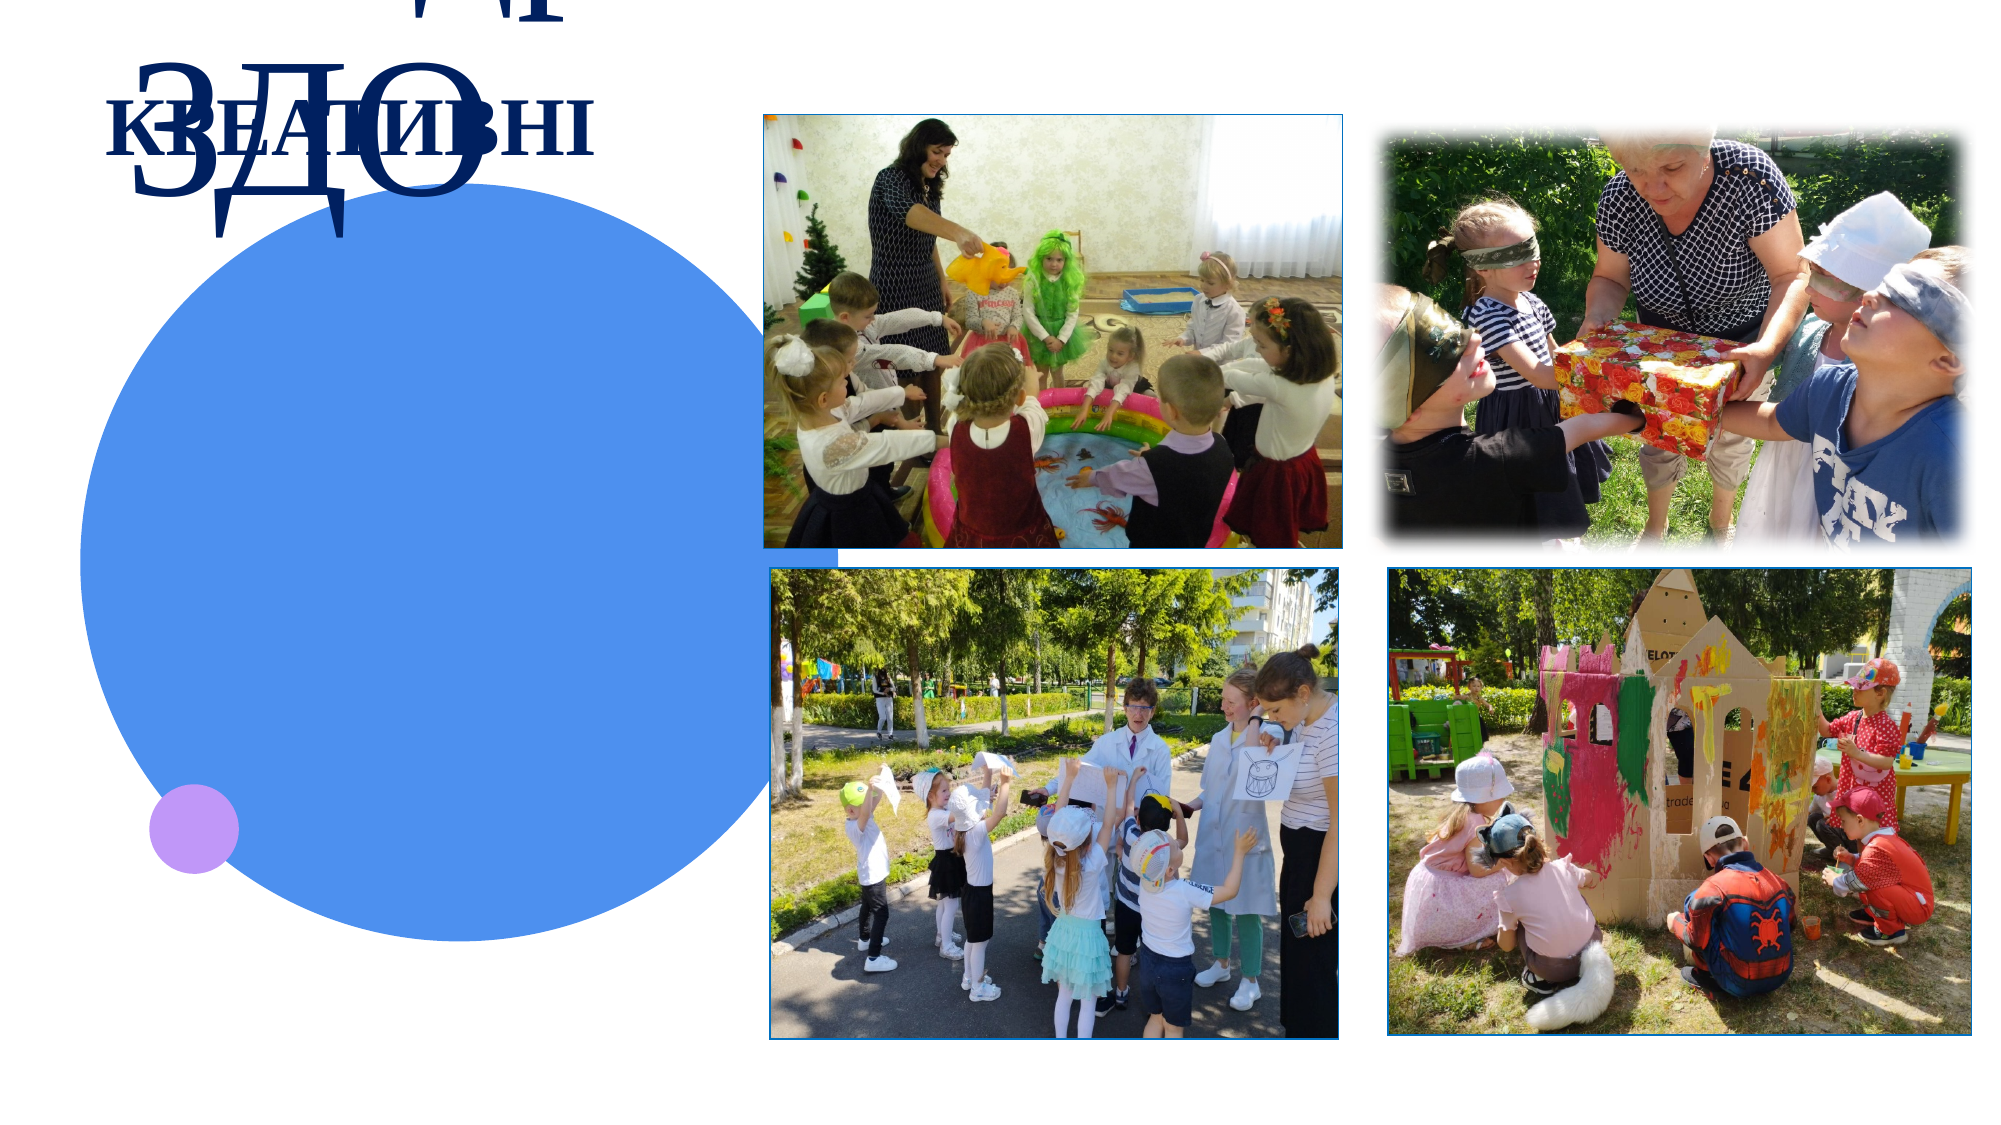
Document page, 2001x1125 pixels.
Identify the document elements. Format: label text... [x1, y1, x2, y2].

list КРЕАТИВНІ [90, 53, 940, 203]
title Кадри ЗДО [100, 203, 820, 942]
picture [770, 568, 1339, 1039]
picture [763, 114, 1344, 550]
picture [1388, 568, 1972, 1035]
picture [1365, 120, 1977, 557]
